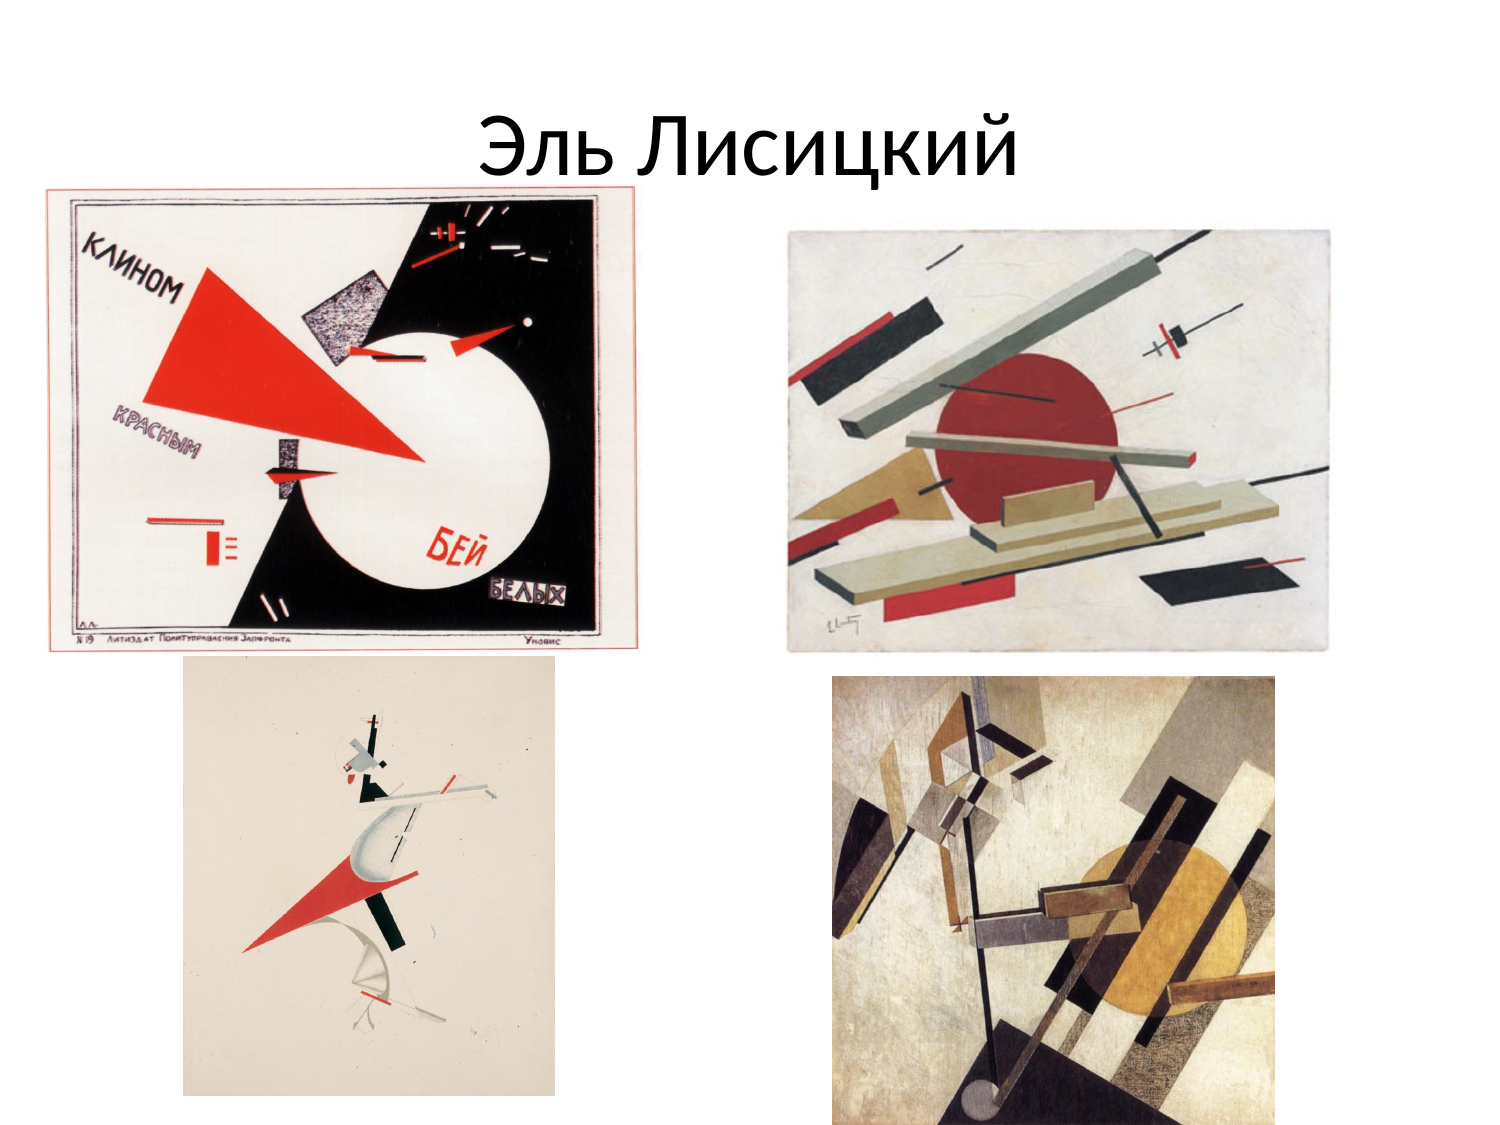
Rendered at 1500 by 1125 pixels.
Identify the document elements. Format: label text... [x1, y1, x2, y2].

picture [832, 675, 1275, 1125]
picture [182, 656, 556, 1096]
title Эль Лисицкий [75, 45, 1425, 233]
picture [40, 184, 643, 655]
picture [773, 219, 1348, 662]
